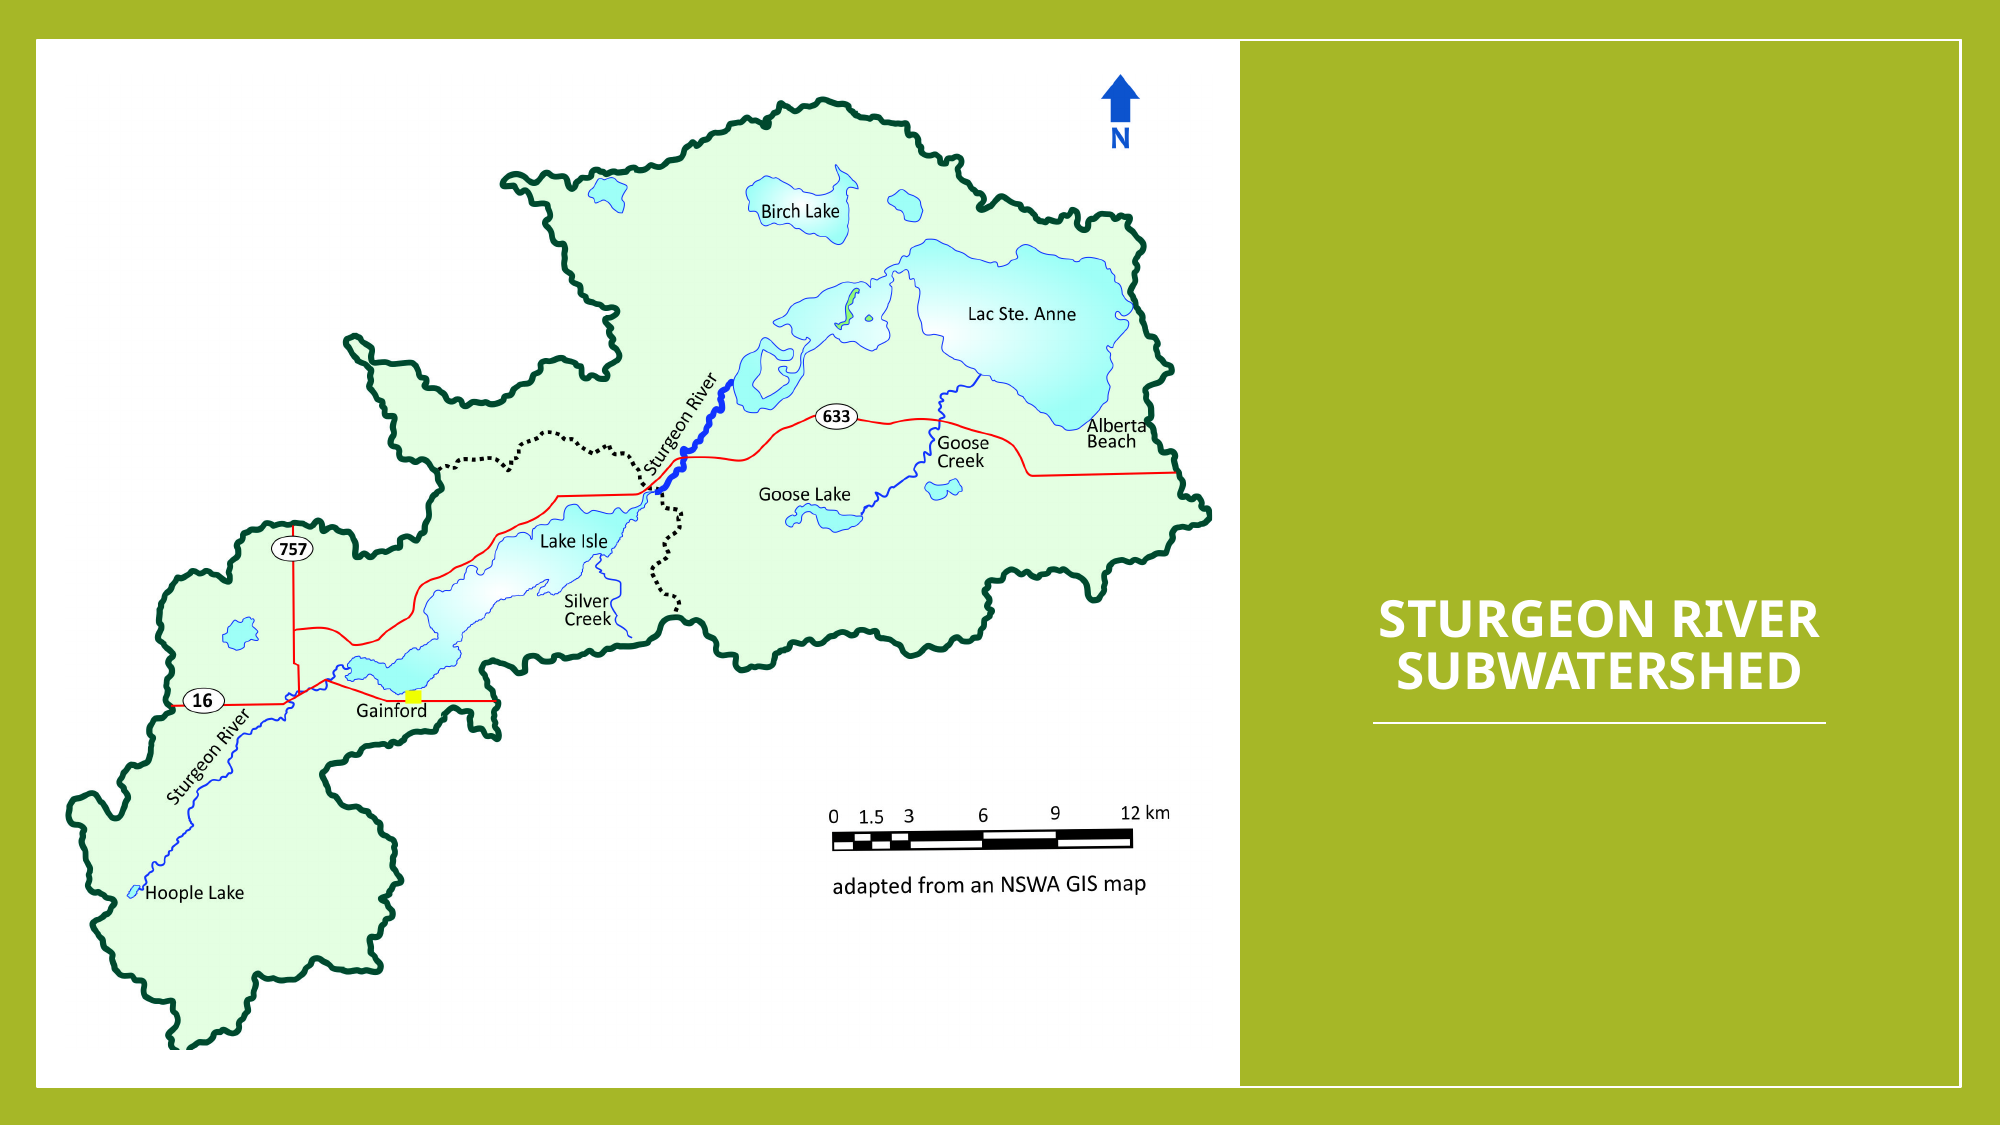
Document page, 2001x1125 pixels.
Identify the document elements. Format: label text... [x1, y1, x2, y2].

picture [65, 74, 1213, 1051]
text_box [36, 39, 1962, 1088]
title Sturgeon river Subwatershed [1344, 517, 1855, 708]
